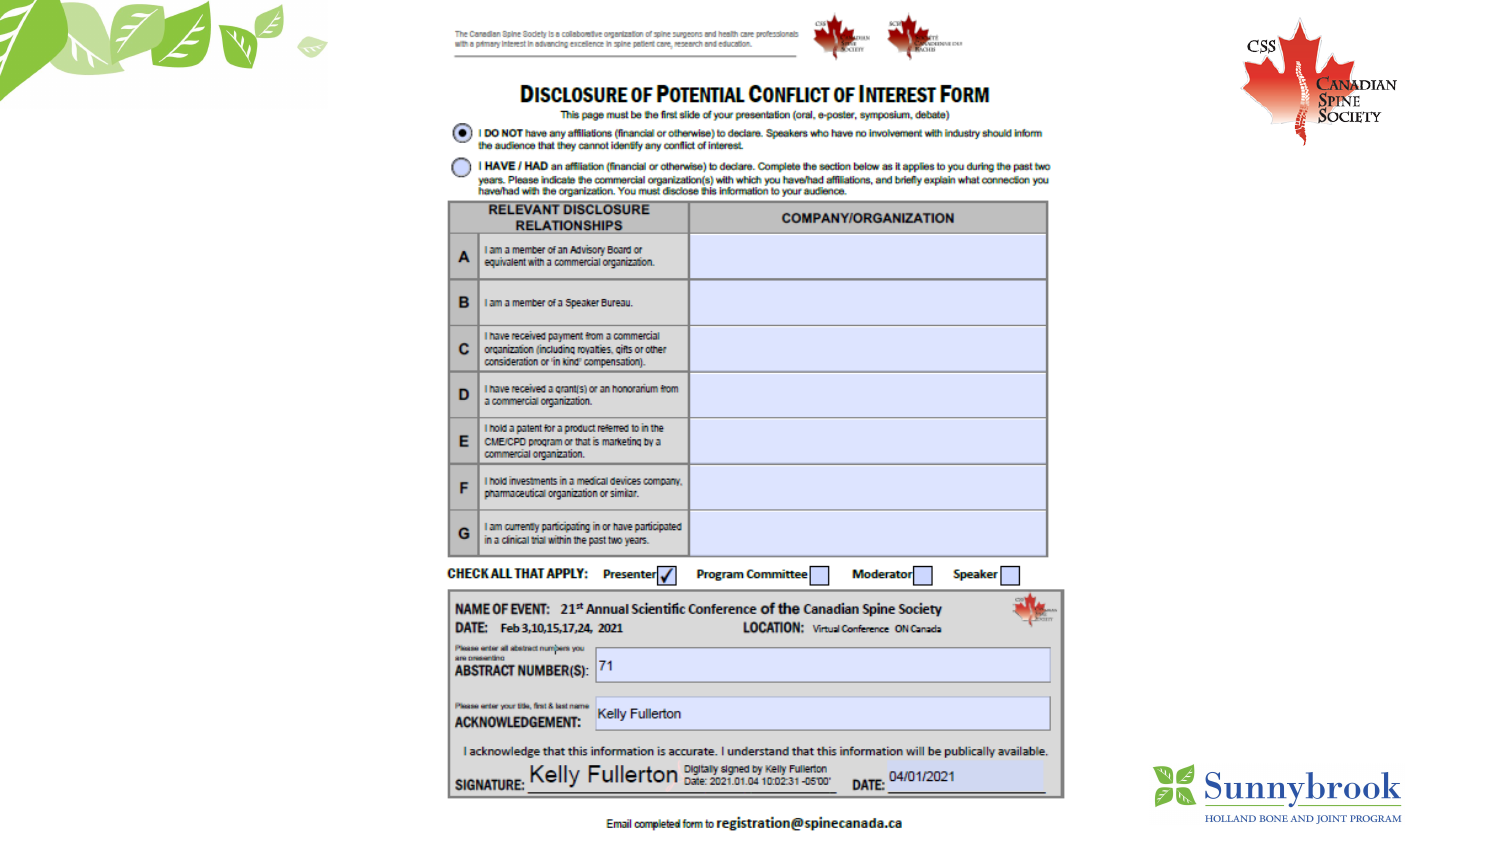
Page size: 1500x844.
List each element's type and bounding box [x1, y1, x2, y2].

picture [1149, 763, 1405, 825]
picture [1239, 17, 1409, 146]
picture [422, 0, 1078, 844]
picture [0, 0, 328, 109]
